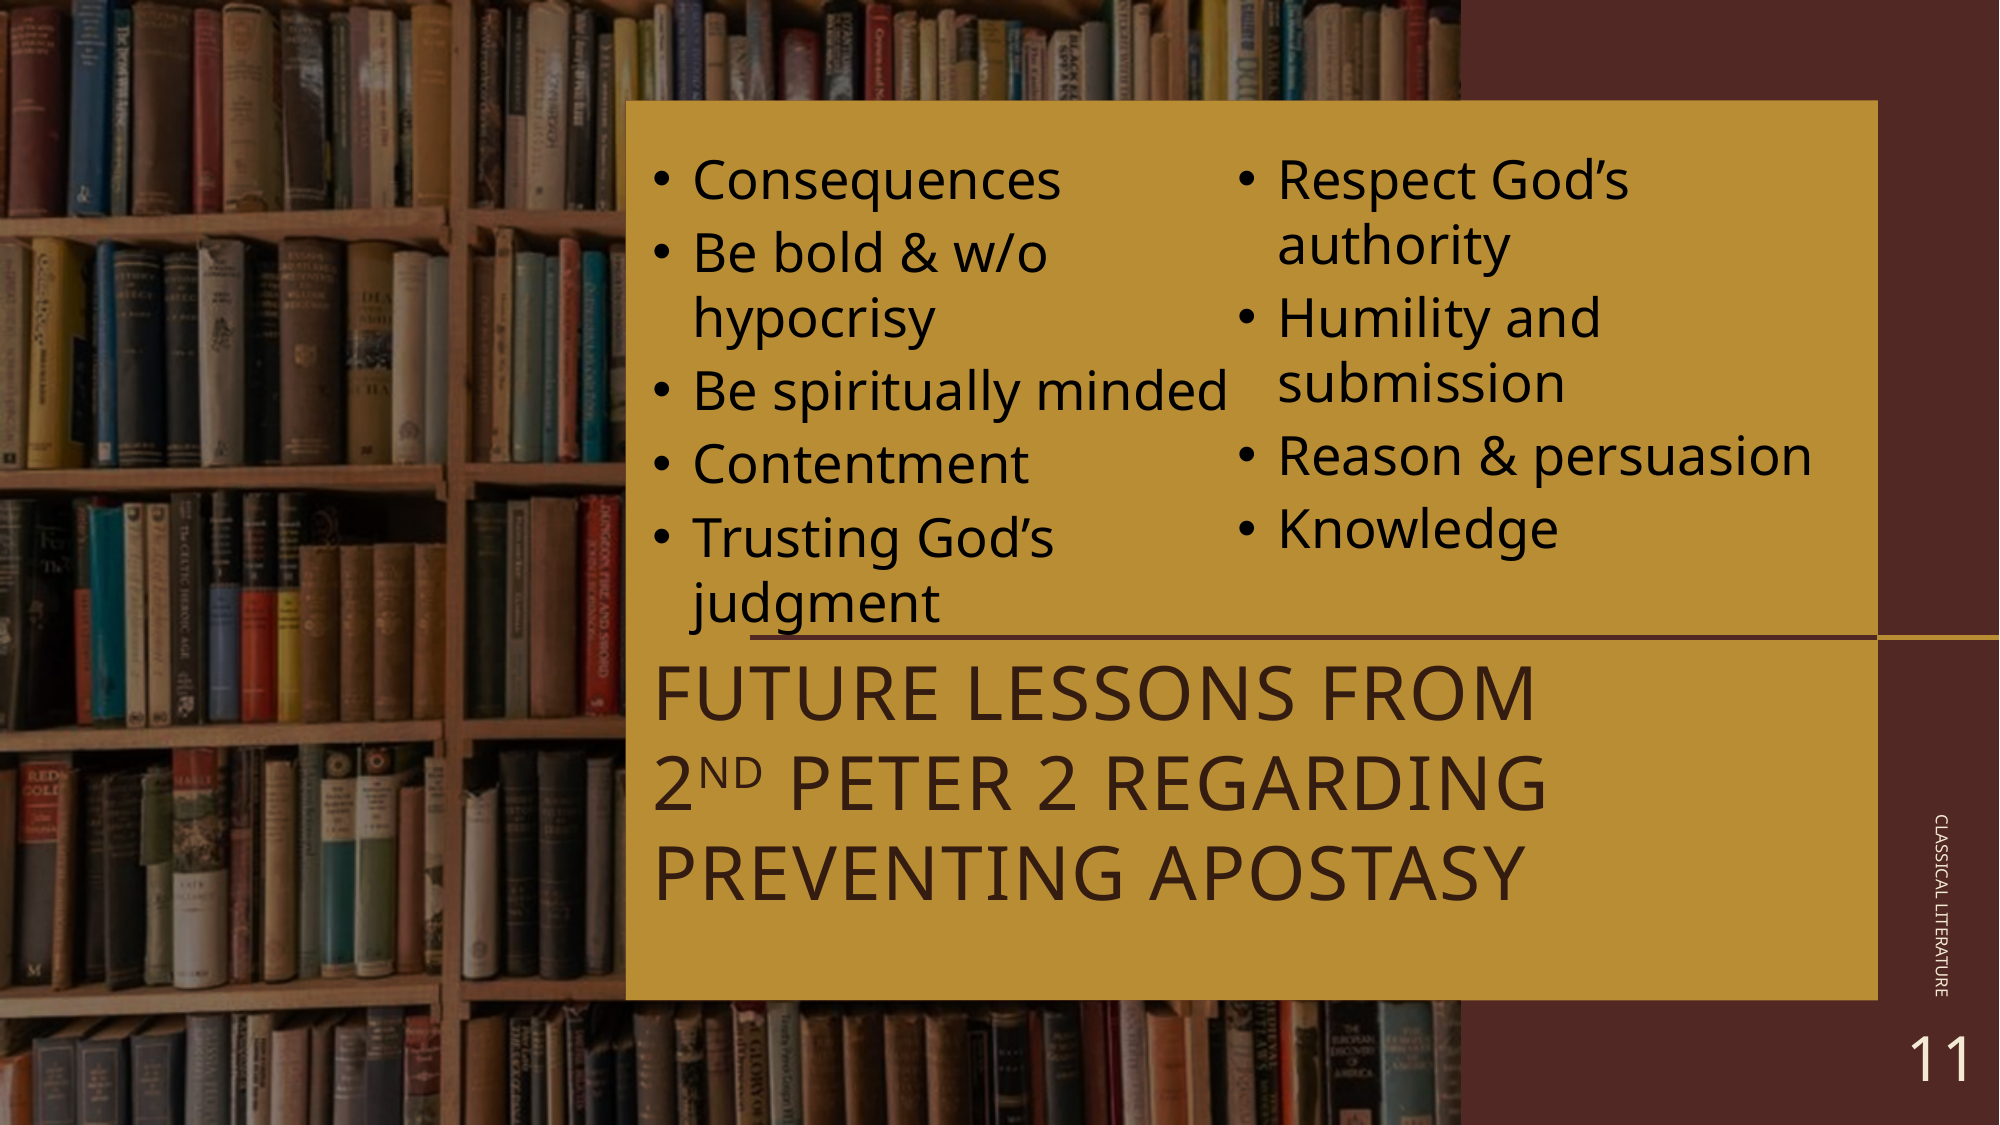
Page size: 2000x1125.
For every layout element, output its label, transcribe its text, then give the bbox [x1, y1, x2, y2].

list Consequences Be bold & w/o hypocrisy Be spiritually minded Contentment Trusting God’s judgment Respect God’s authority Humility and submission Reason & persuasion Knowledge [1461, 137, 1838, 563]
picture [0, 0, 1461, 1125]
title Future Lessons From 2nd Peter 2 regarding preventing apostasy [1461, 638, 1863, 961]
slide_number 11 [1897, 1024, 1988, 1100]
footer CLASSICAL LITERATURE [1923, 799, 1959, 1013]
